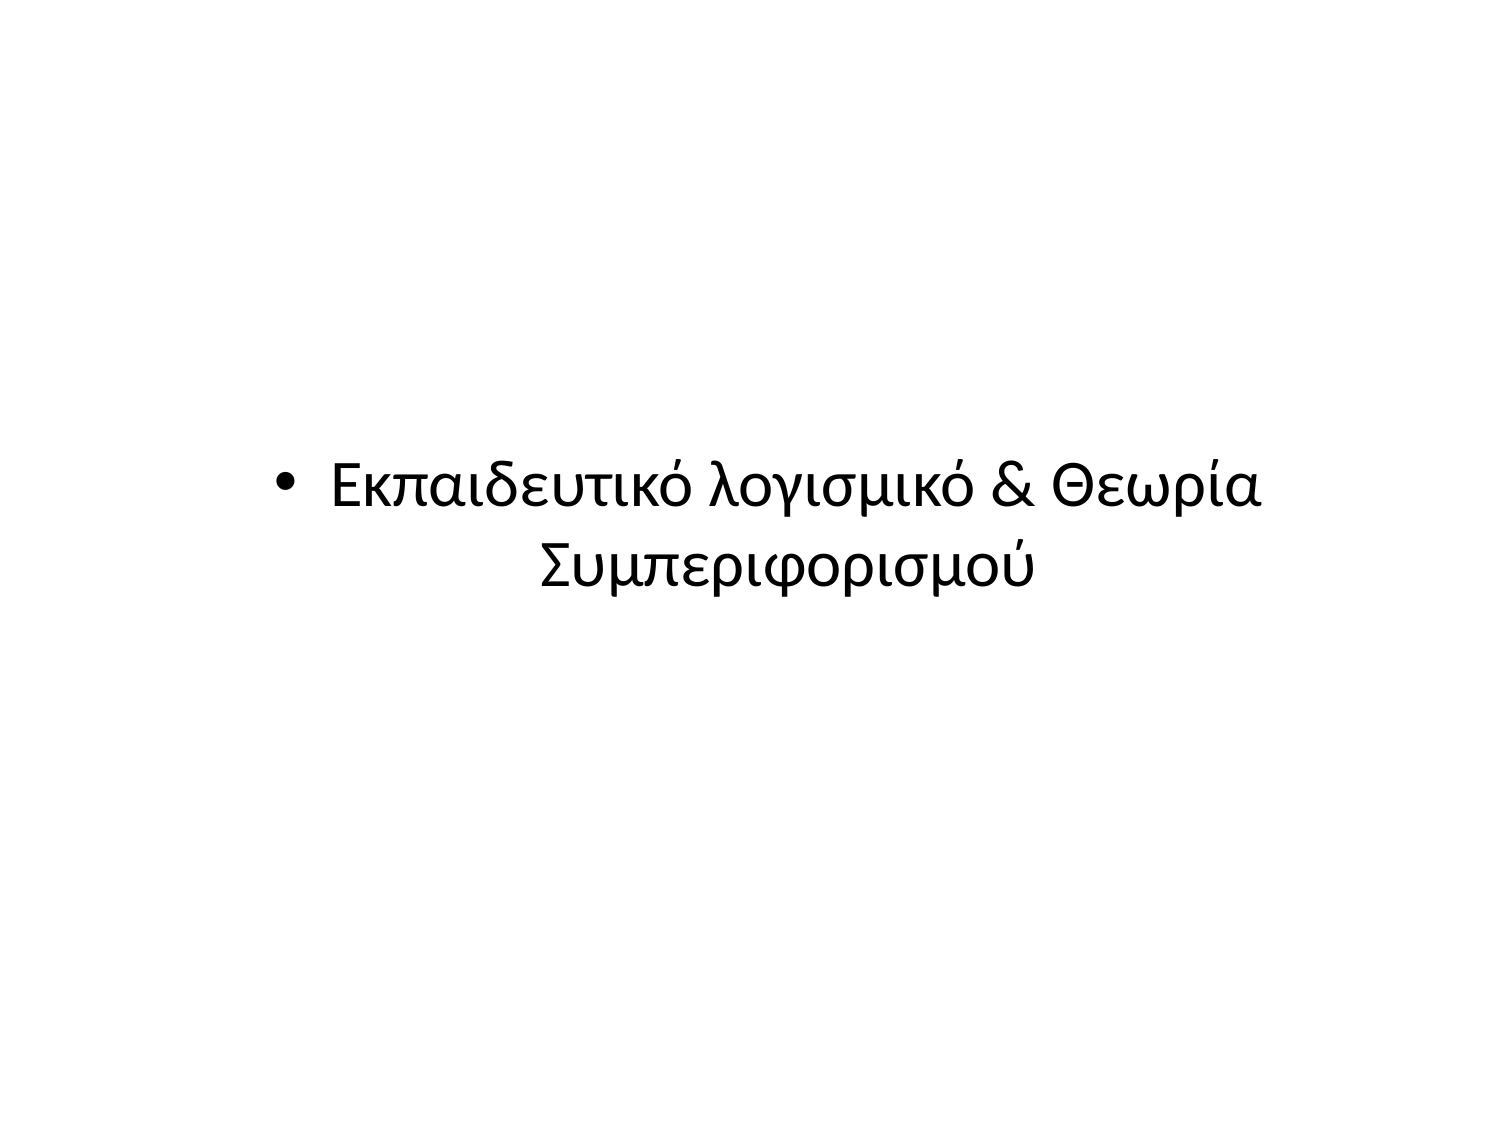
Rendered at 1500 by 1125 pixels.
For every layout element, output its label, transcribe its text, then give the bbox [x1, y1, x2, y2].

list Εκπαιδευτικό λογισμικό & Θεωρία Συμπεριφορισμού [112, 432, 1425, 1005]
